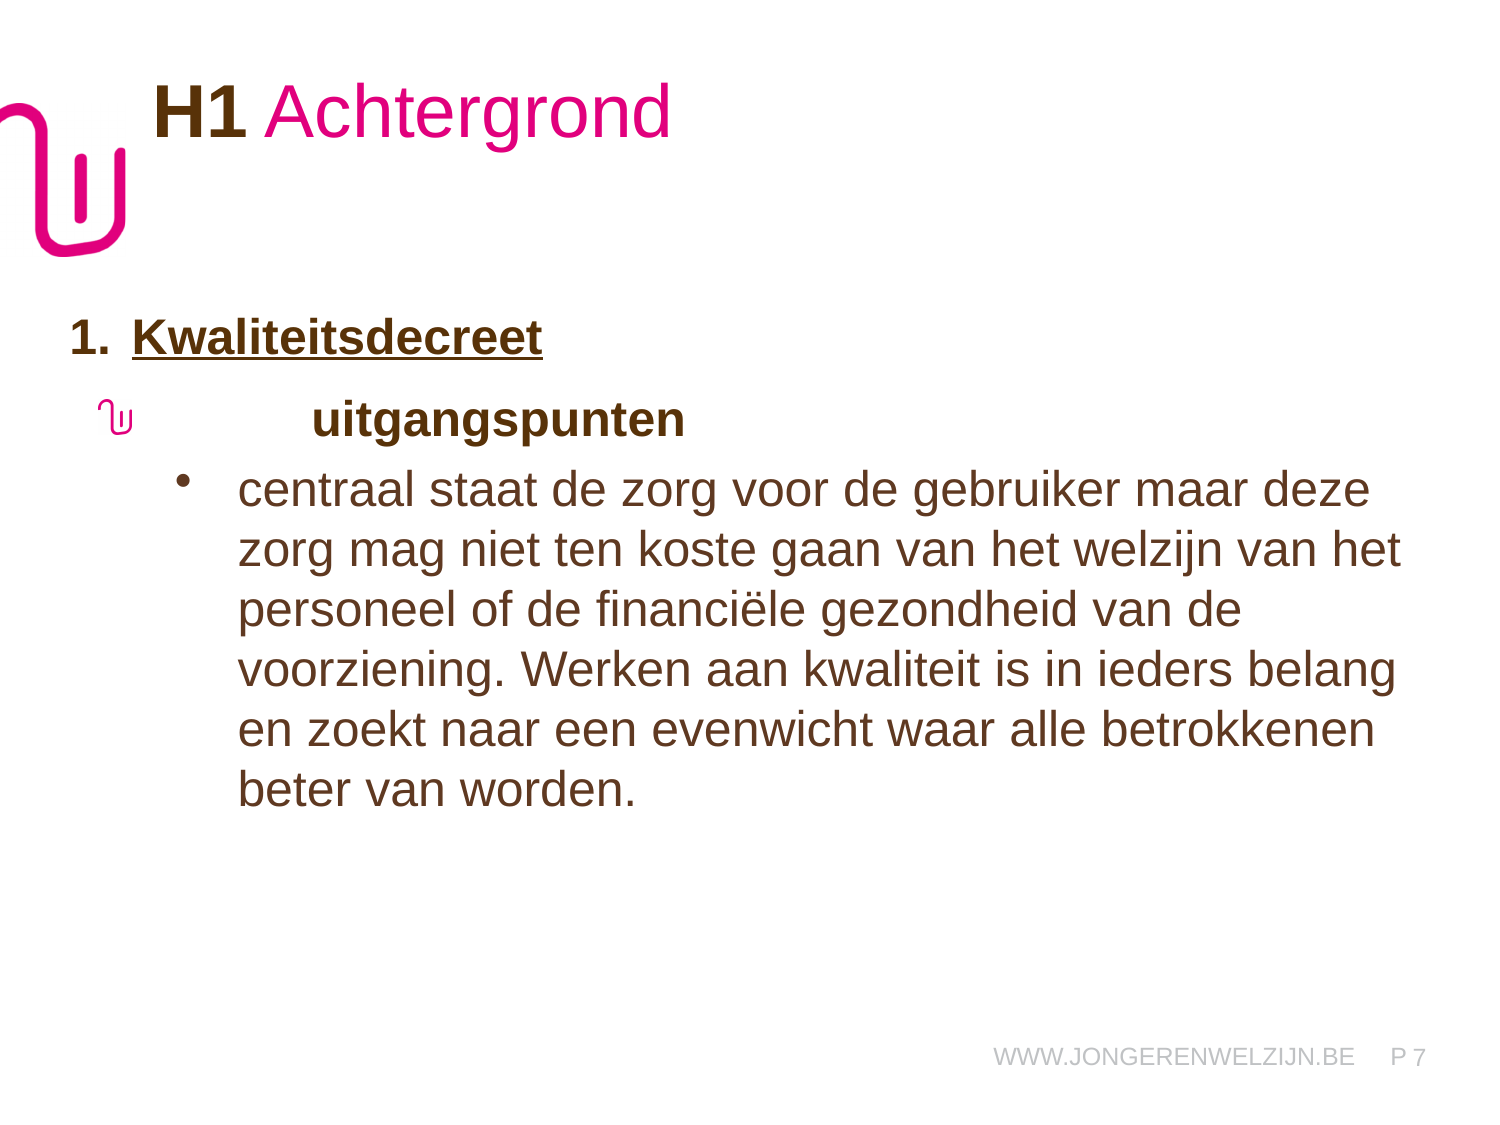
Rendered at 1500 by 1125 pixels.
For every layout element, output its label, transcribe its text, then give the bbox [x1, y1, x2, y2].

title H1 Achtergrond [152, 63, 1443, 225]
picture [98, 399, 132, 435]
text_box 7 [1412, 1033, 1478, 1074]
picture [0, 103, 126, 257]
list Kwaliteitsdecreet uitgangspunten centraal staat de zorg voor de gebruiker maar deze zorg mag niet ten koste gaan van het welzijn van het personeel of de financiële gezondheid van de voorziening. Werken aan kwaliteit is in ieders belang en zoekt naar een evenwicht waar alle betrokkenen beter van worden. [69, 304, 1464, 1033]
